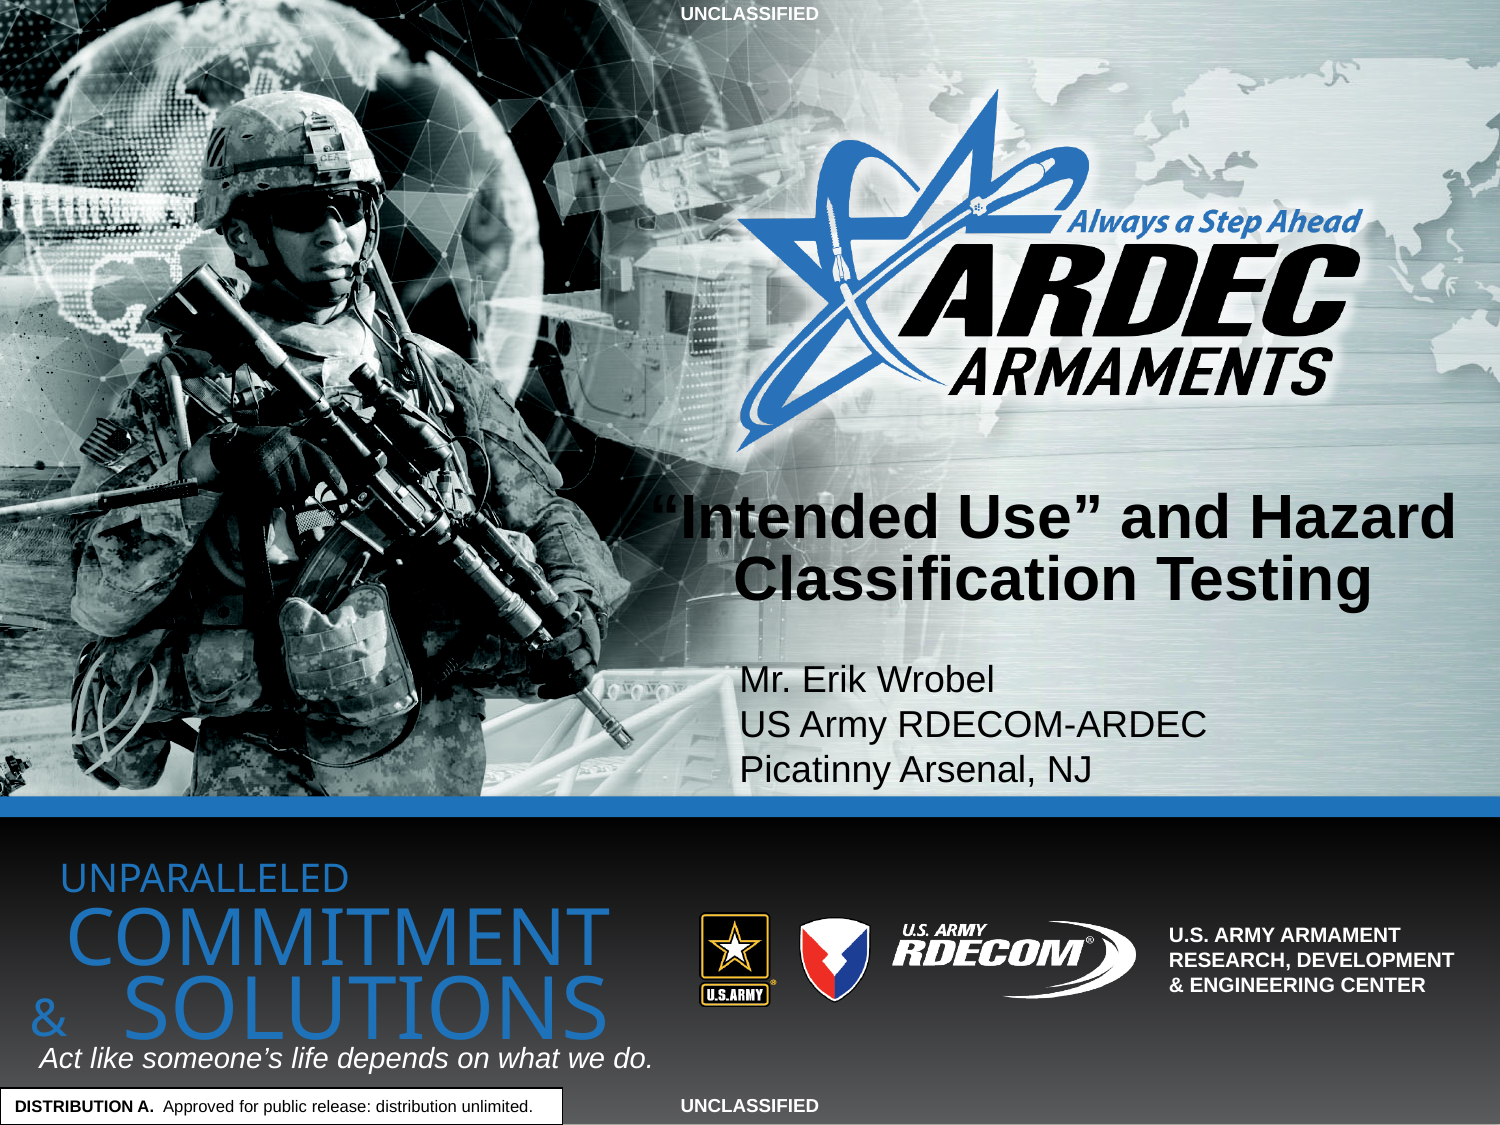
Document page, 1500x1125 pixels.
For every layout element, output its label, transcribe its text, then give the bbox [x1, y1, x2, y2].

picture [0, 0, 1500, 796]
text_box “Intended Use” and Hazard Classification Testing [645, 488, 1463, 614]
text_box DISTRIBUTION A. Approved for public release: distribution unlimited. [0, 1087, 563, 1125]
text_box U.S. ARMY ARMAMENT RESEARCH, DEVELOPMENT & ENGINEERING CENTER [1154, 914, 1480, 1004]
picture [699, 912, 1136, 1008]
text_box Mr. Erik Wrobel US Army RDECOM-ARDEC Picatinny Arsenal, NJ [739, 655, 1208, 791]
